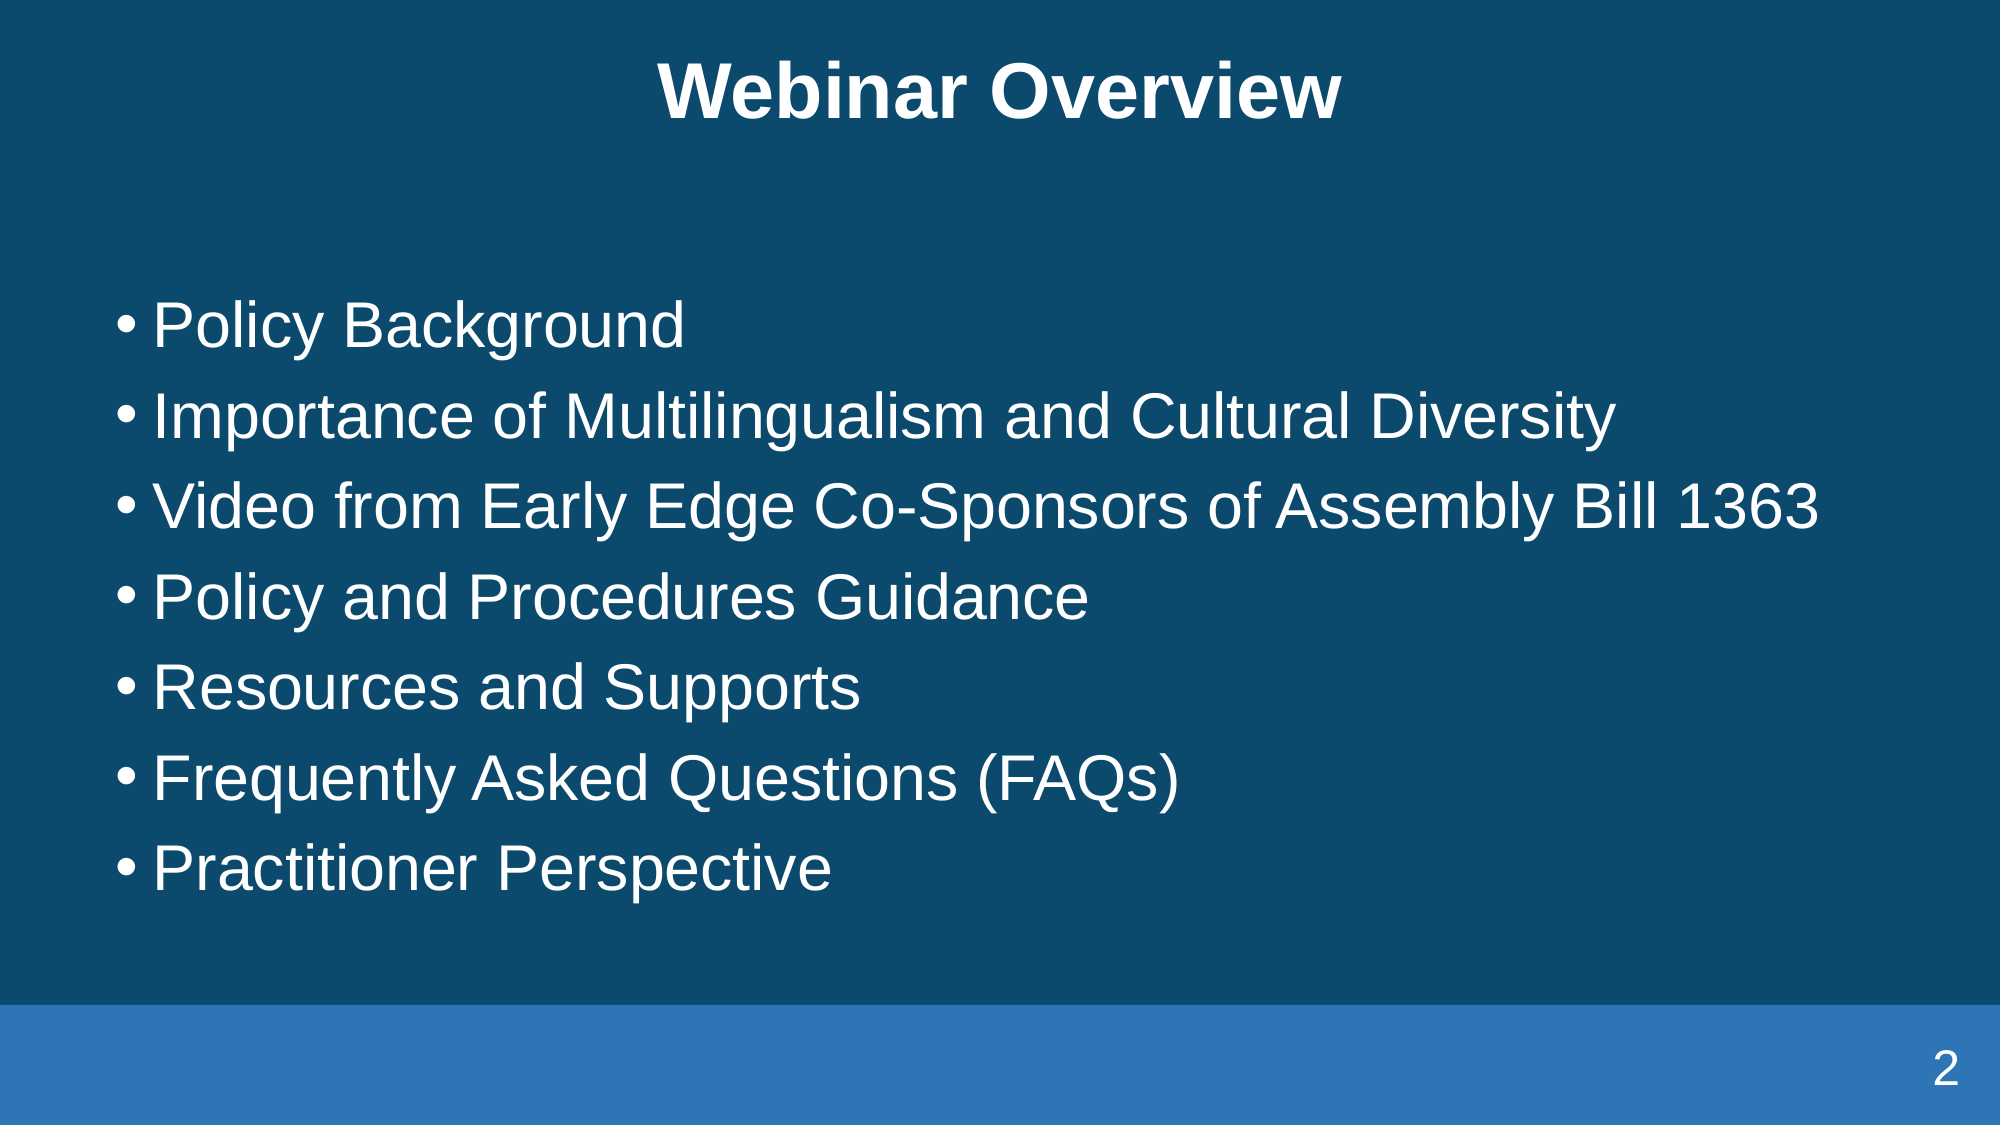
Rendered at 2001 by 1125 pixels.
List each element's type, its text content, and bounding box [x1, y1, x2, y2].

title Webinar Overview [24, 0, 1975, 202]
slide_number 2 [1524, 1035, 1975, 1095]
list Policy Background Importance of Multilingualism and Cultural Diversity Video from Early Edge Co-Sponsors of Assembly Bill 1363 Policy and Procedures Guidance Resources and Supports Frequently Asked Questions (FAQs) Practitioner Perspective [100, 127, 1897, 996]
